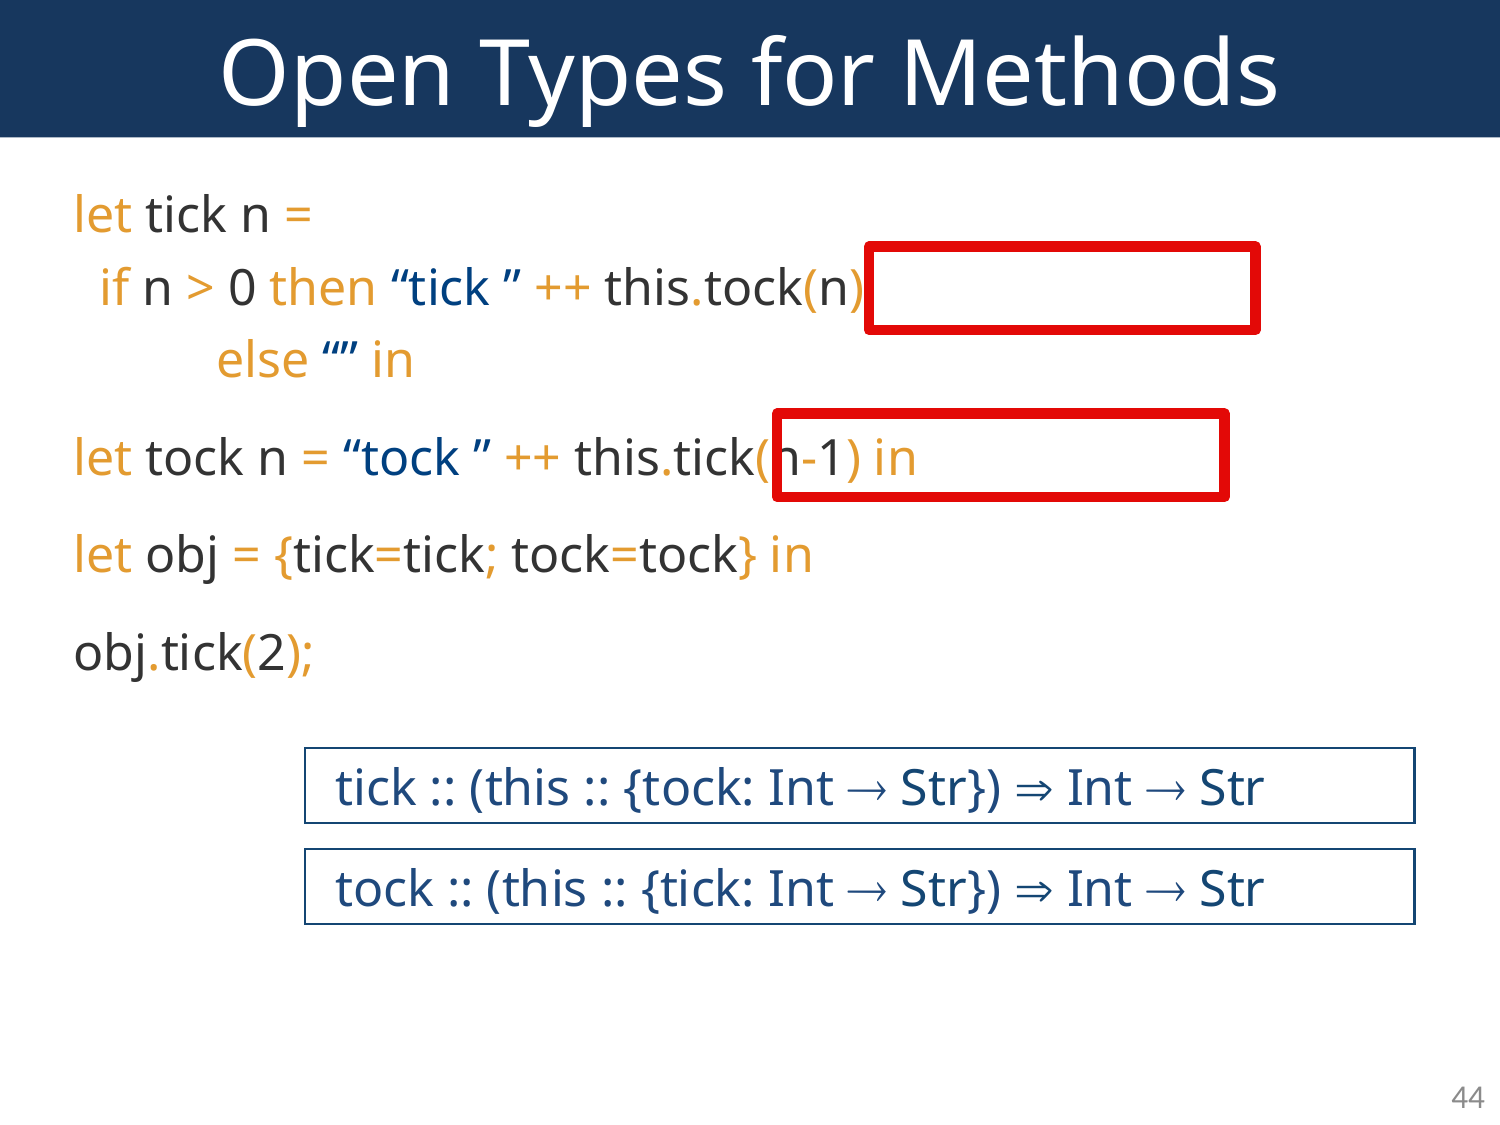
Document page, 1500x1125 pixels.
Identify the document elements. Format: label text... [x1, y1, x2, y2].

text_box let tick n = if n > 0 then “tick ” ++ this.tock(n) else “” in let tock n = “tock ” ++ this.tick(n-1) in let obj = {tick=tick; tock=tock} in obj.tick(2); [73, 182, 1345, 681]
text_box [777, 413, 1225, 497]
title Open Types for Methods [0, 0, 1500, 138]
text_box tick :: (this :: {tock: Int  Str})  Int  Str [305, 748, 1415, 824]
slide_number 44 [1149, 1065, 1500, 1125]
text_box [869, 246, 1256, 331]
text_box tock :: (this :: {tick: Int  Str})  Int  Str [305, 849, 1415, 924]
